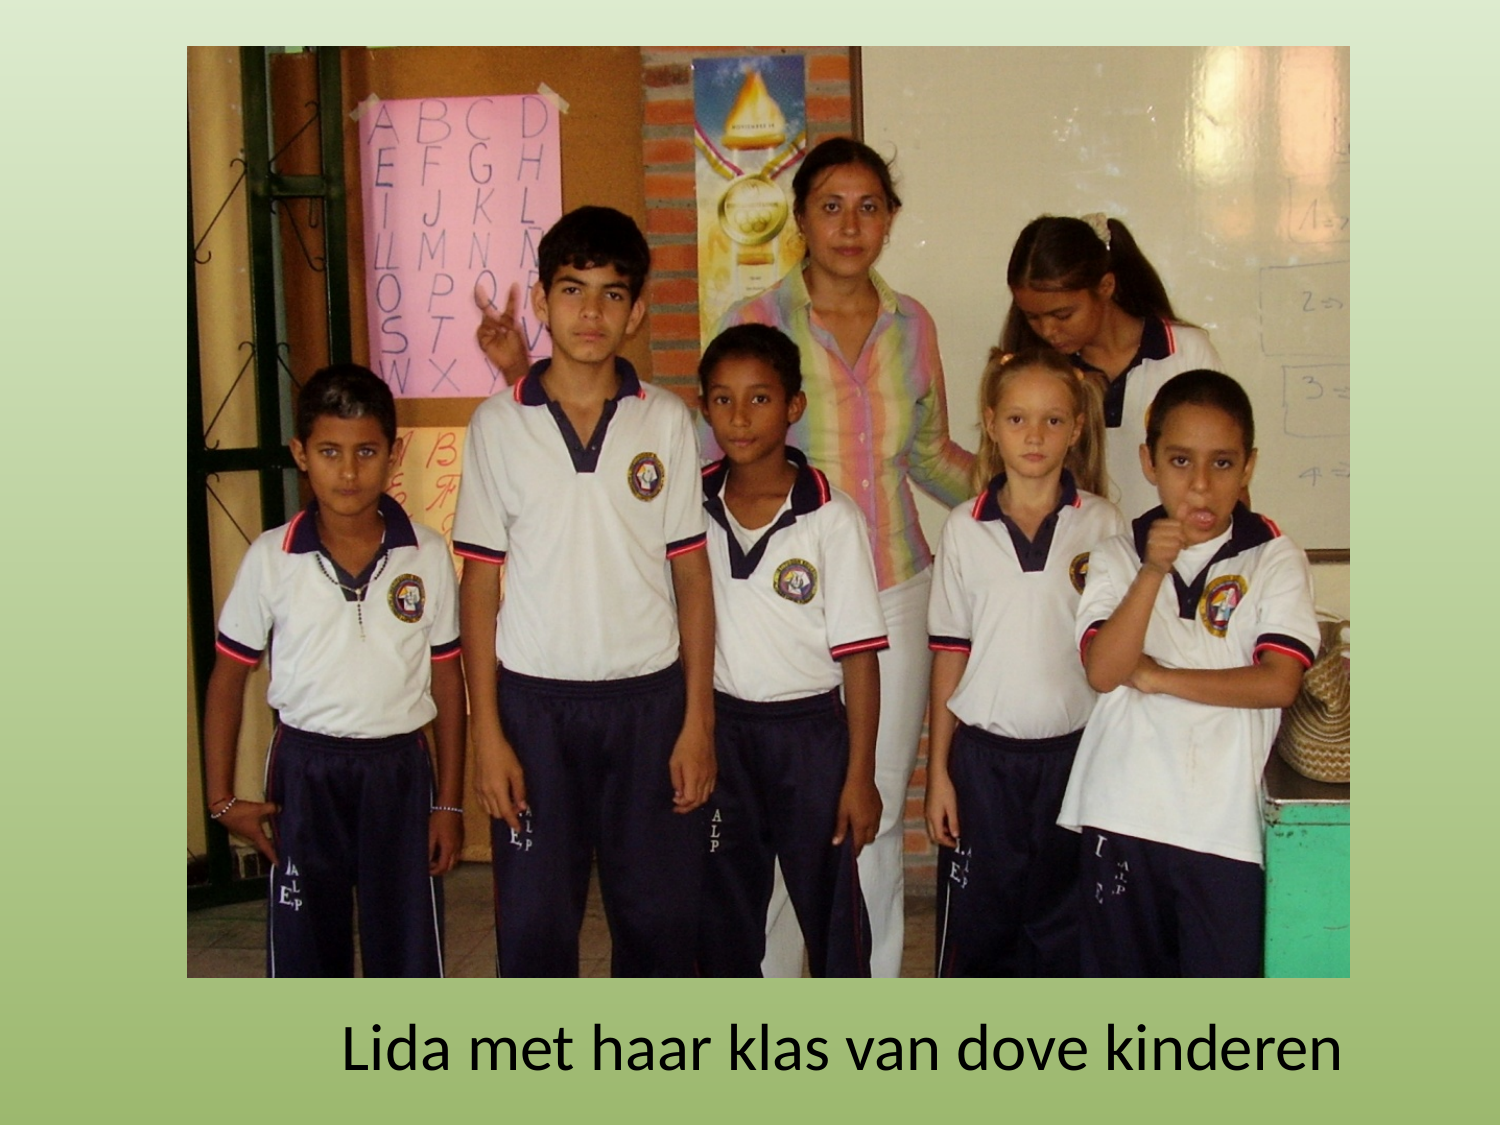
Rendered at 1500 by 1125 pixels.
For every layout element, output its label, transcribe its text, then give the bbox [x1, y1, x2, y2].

text_box Lida met haar klas van dove kinderen [257, 996, 1360, 1091]
picture [187, 46, 1350, 979]
